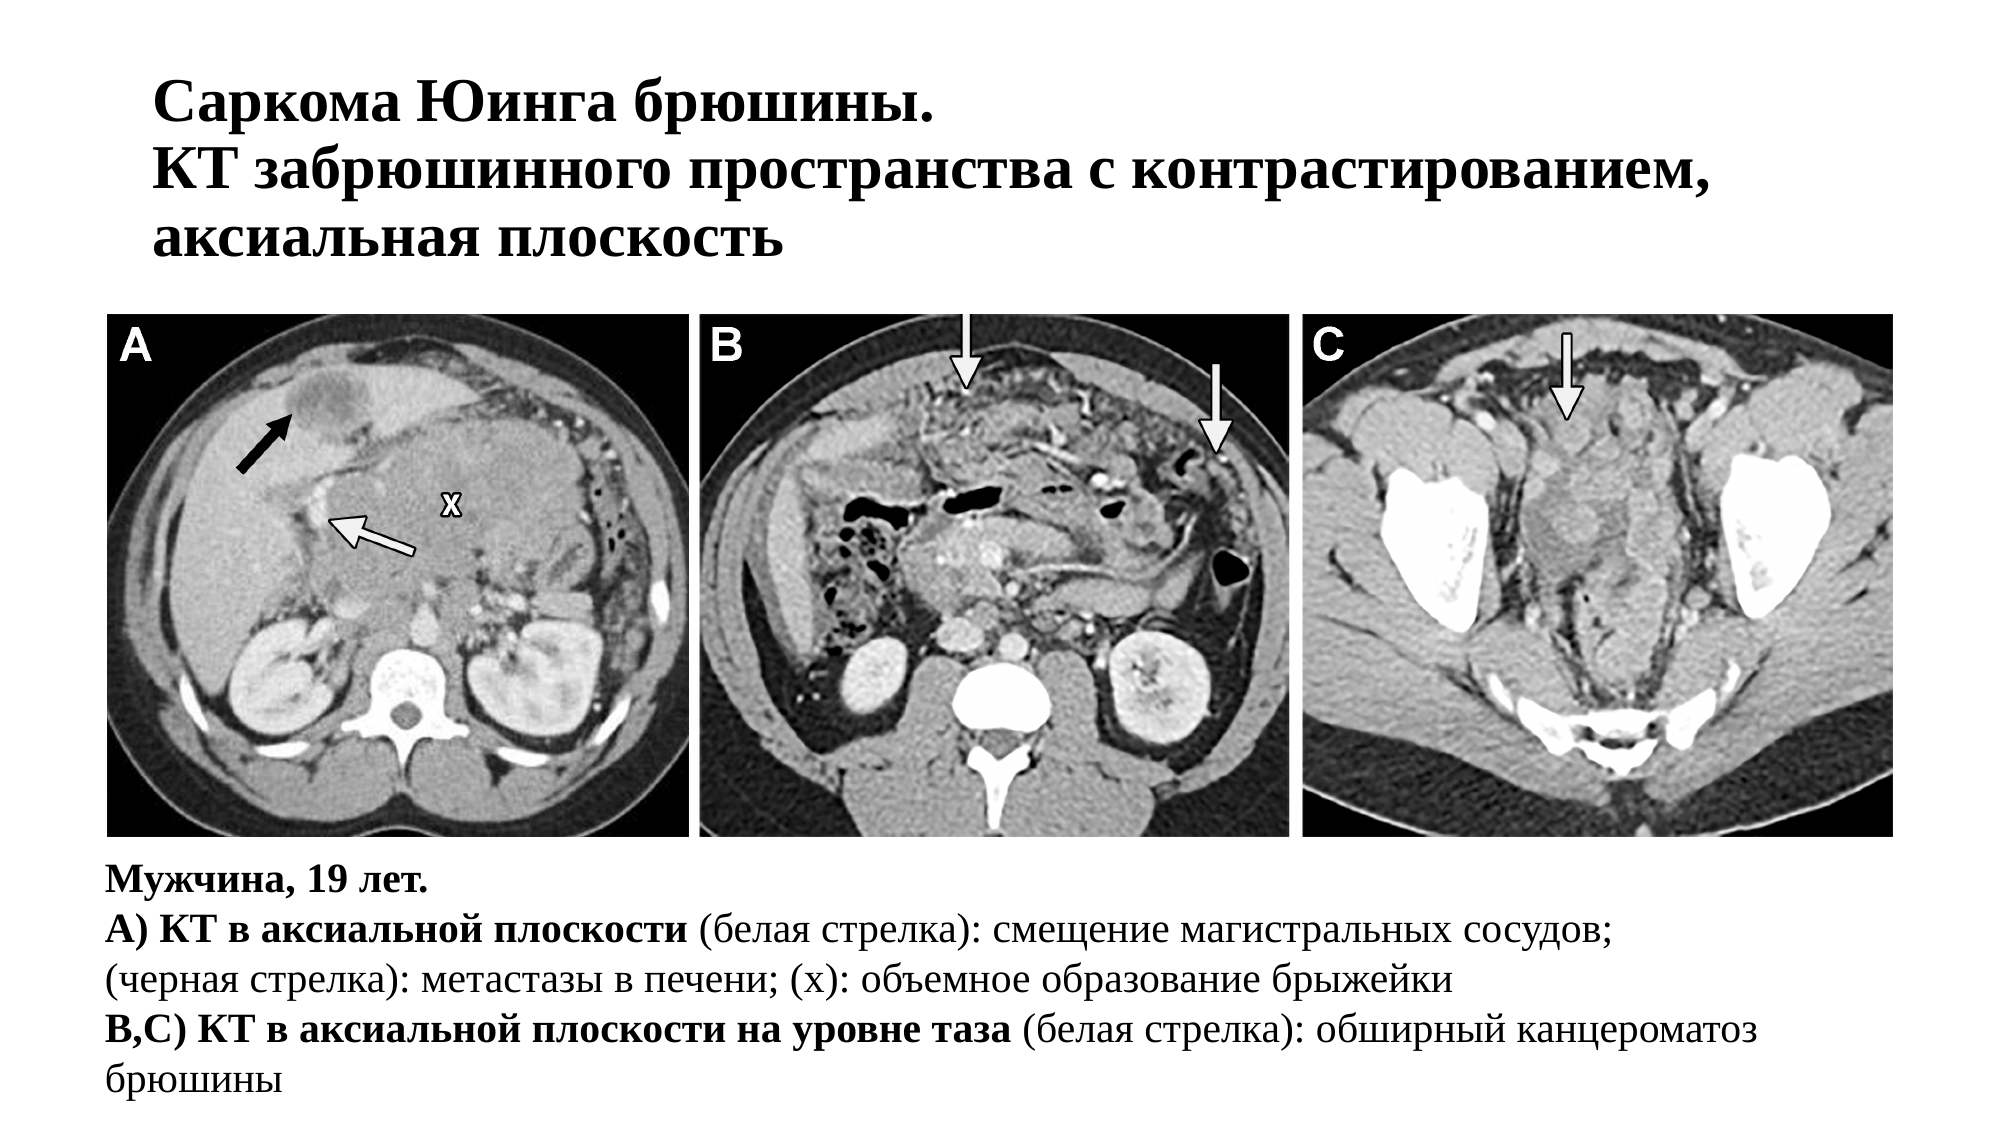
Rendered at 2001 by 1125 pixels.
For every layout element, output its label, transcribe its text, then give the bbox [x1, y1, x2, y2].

text_box Мужчина, 19 лет. А) КТ в аксиальной плоскости (белая стрелка): смещение магистральных сосудов; (черная стрелка): метастазы в печени; (х): объемное образование брыжейки В,С) КТ в аксиальной плоскости на уровне таза (белая стрелка): обширный канцероматоз брюшины [90, 843, 1910, 1109]
title Саркома Юинга брюшины. КТ забрюшинного пространства с контрастированием, аксиальная плоскость [137, 59, 1863, 278]
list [107, 314, 1893, 838]
